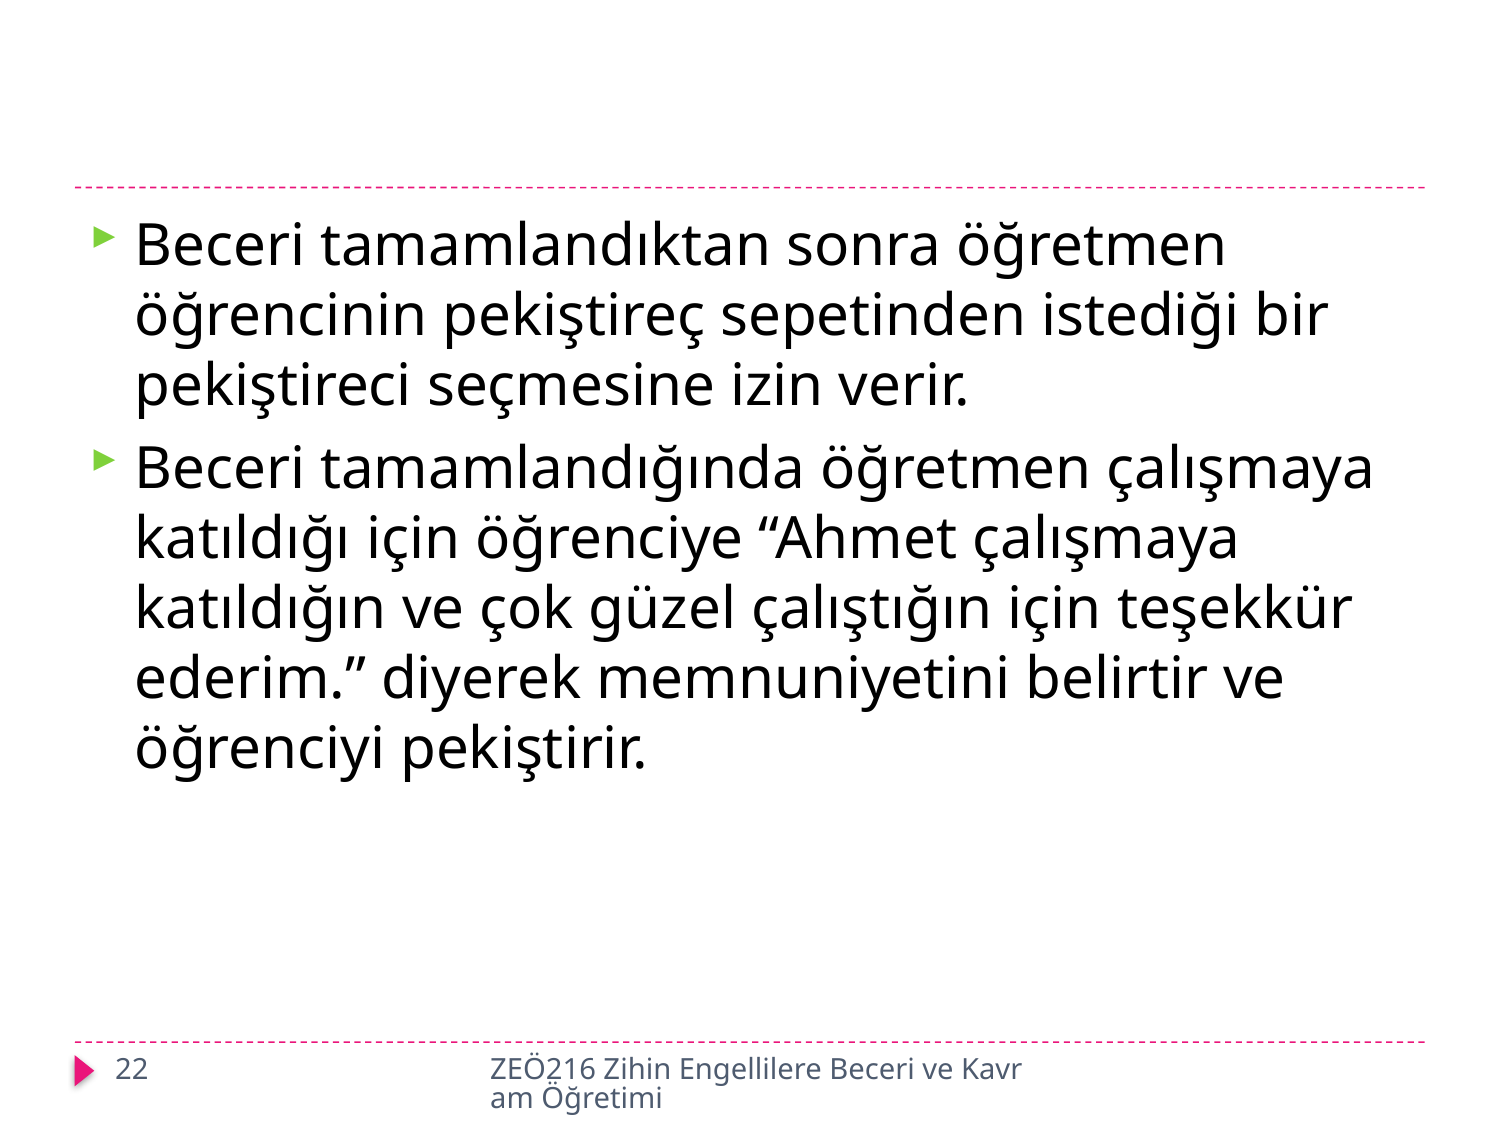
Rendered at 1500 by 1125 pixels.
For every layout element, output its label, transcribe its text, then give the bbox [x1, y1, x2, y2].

list Beceri tamamlandıktan sonra öğretmen öğrencinin pekiştireç sepetinden istediği bir pekiştireci seçmesine izin verir. Beceri tamamlandığında öğretmen çalışmaya katıldığı için öğrenciye “Ahmet çalışmaya katıldığın ve çok güzel çalıştığın için teşekkür ederim.” diyerek memnuniyetini belirtir ve öğrenciyi pekiştirir. [75, 200, 1425, 1010]
slide_number 22 [100, 1042, 426, 1103]
footer ZEÖ216 Zihin Engellilere Beceri ve Kavram Öğretimi [475, 1042, 1051, 1103]
